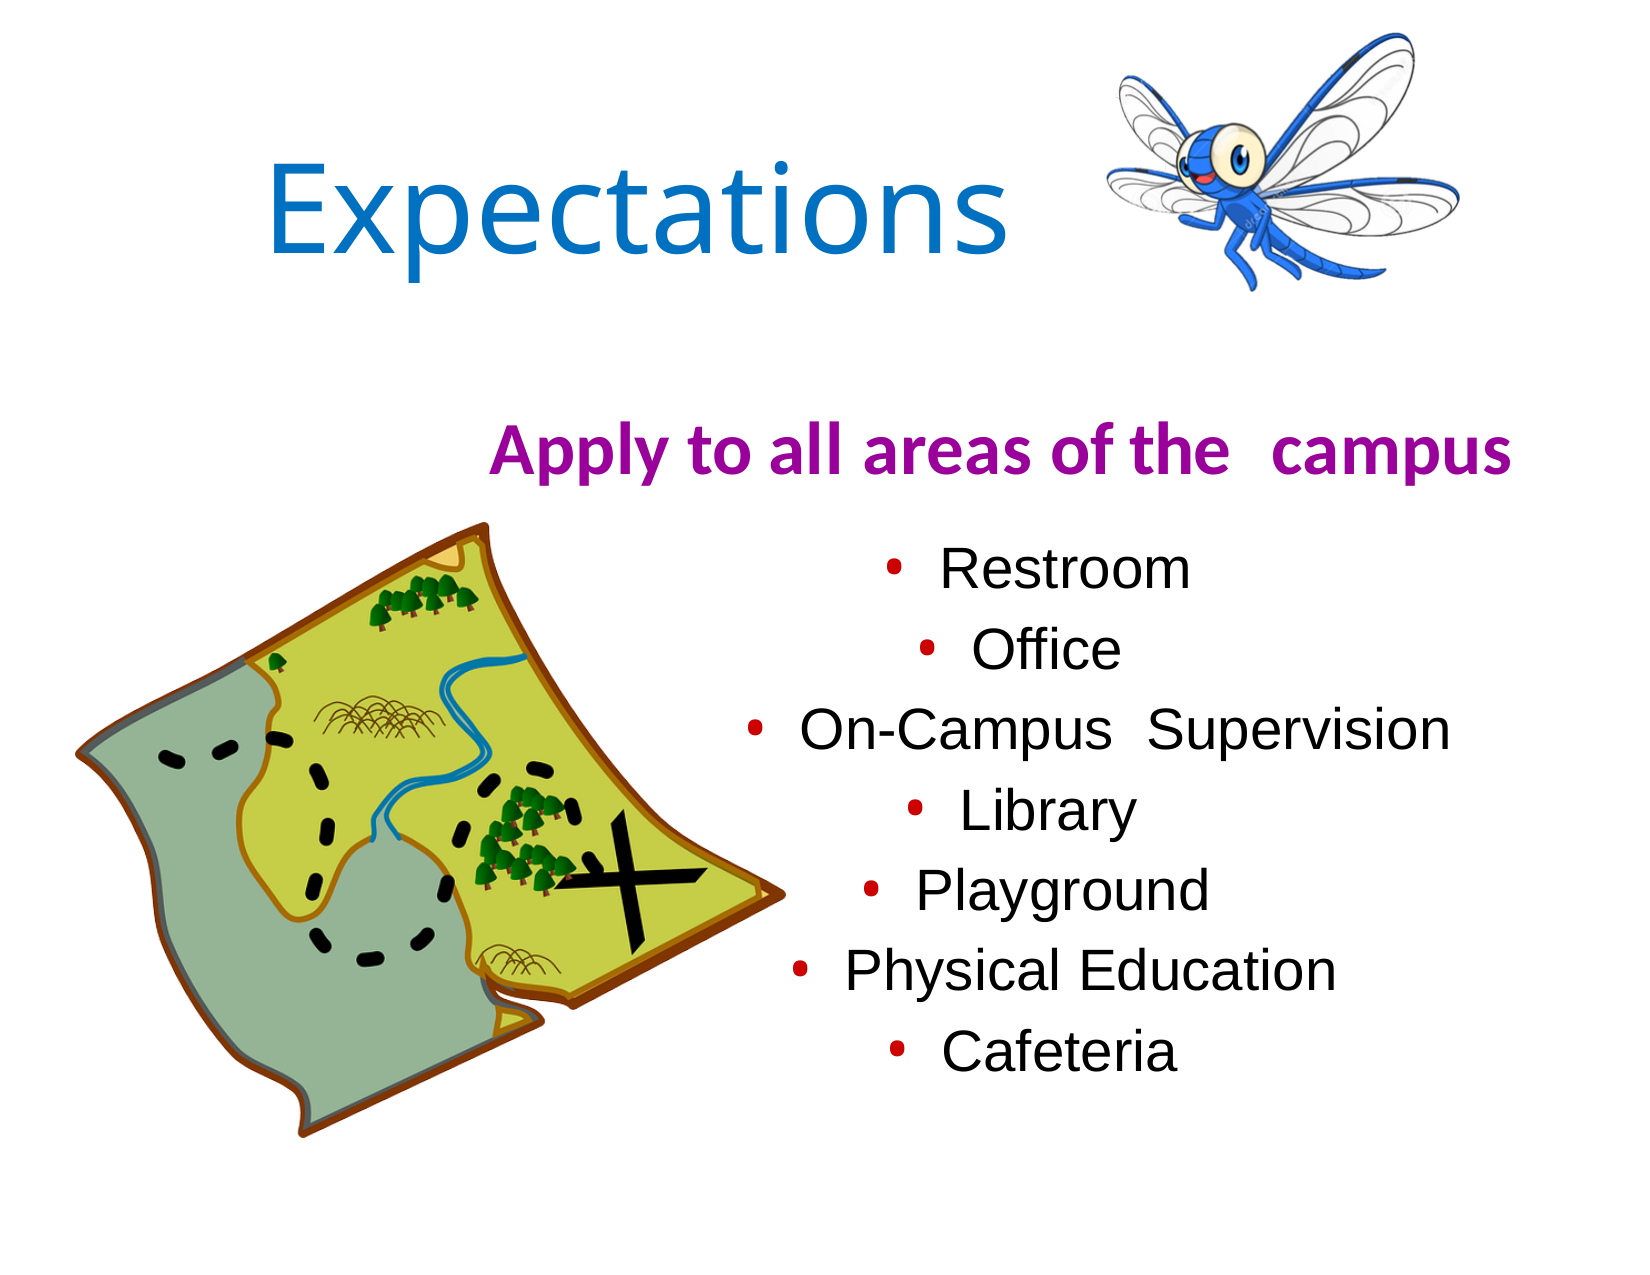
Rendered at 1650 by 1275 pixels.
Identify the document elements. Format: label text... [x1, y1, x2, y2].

picture [74, 522, 787, 1138]
title Expectations [93, 128, 1079, 280]
picture [1084, 8, 1472, 297]
text_box Apply to all areas of the campus Restroom Office On-Campus Supervision Library Playground Physical Education Cafeteria [487, 399, 1518, 1083]
